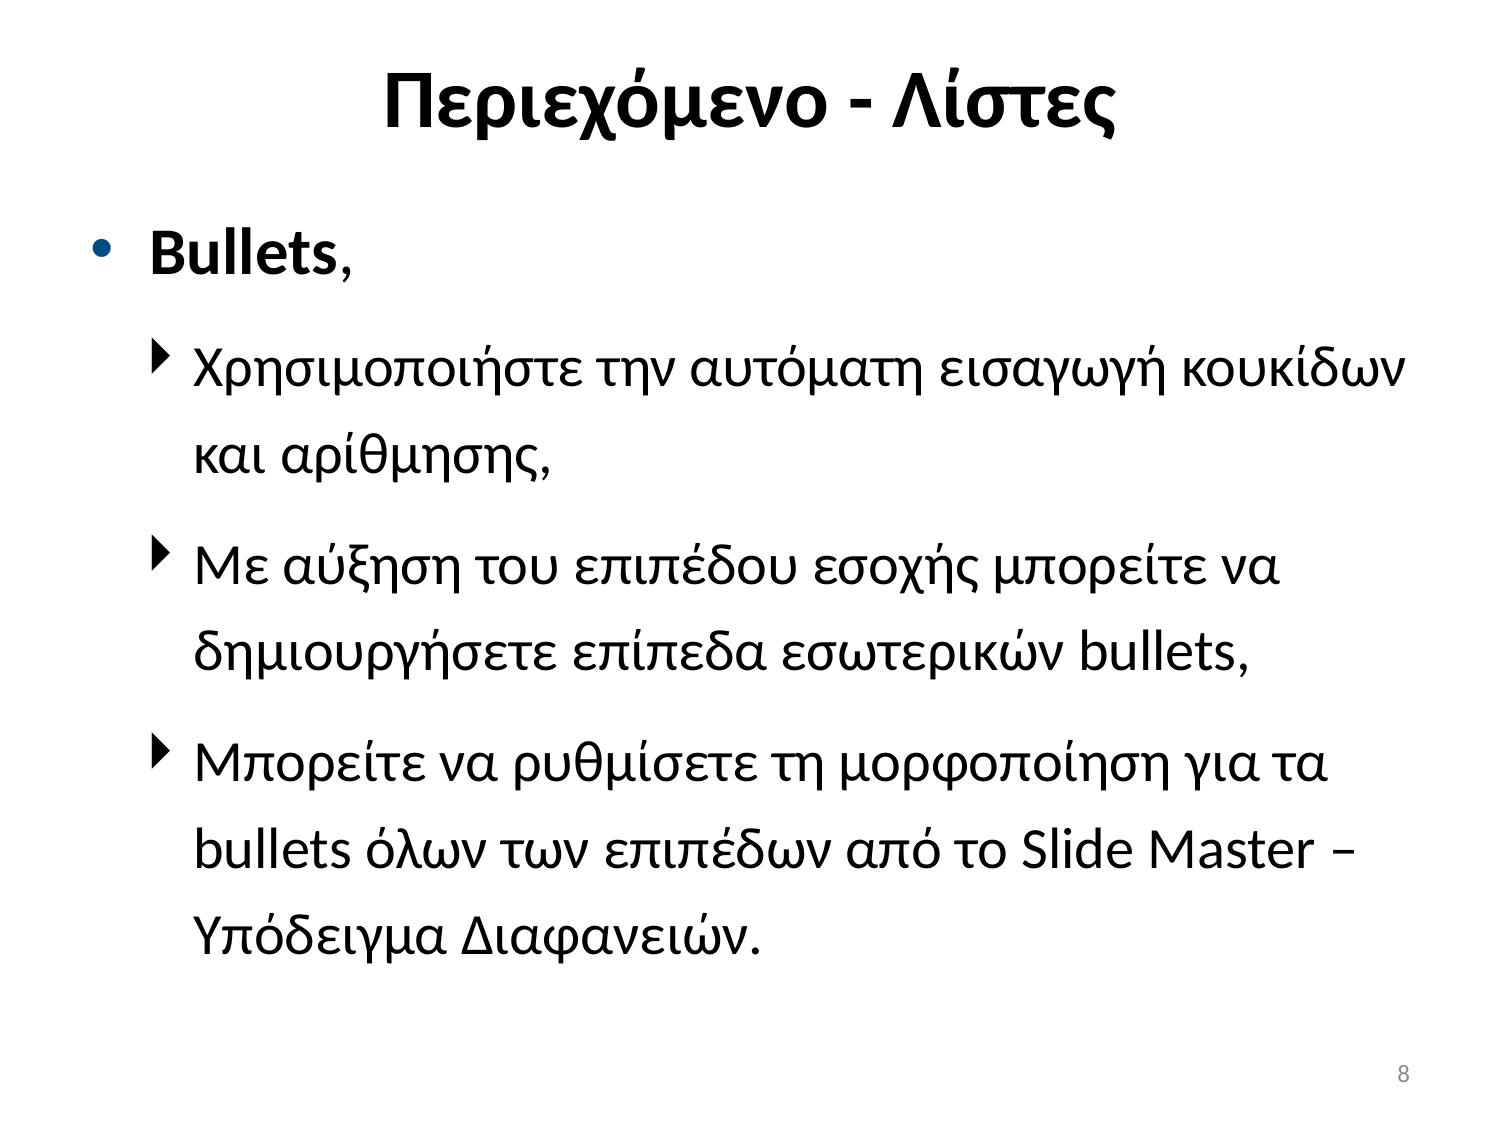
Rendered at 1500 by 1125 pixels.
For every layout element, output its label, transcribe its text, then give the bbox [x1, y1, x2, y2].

list Bullets, Χρησιμοποιήστε την αυτόματη εισαγωγή κουκίδων και αρίθμησης, Με αύξηση του επιπέδου εσοχής μπορείτε να δημιουργήσετε επίπεδα εσωτερικών bullets, Μπορείτε να ρυθμίσετε τη μορφοποίηση για τα bullets όλων των επιπέδων από το Slide Master – Υπόδειγμα Διαφανειών. [75, 200, 1463, 1013]
slide_number 8 [1074, 1042, 1425, 1103]
title Περιεχόμενο - Λίστες [75, 0, 1425, 188]
